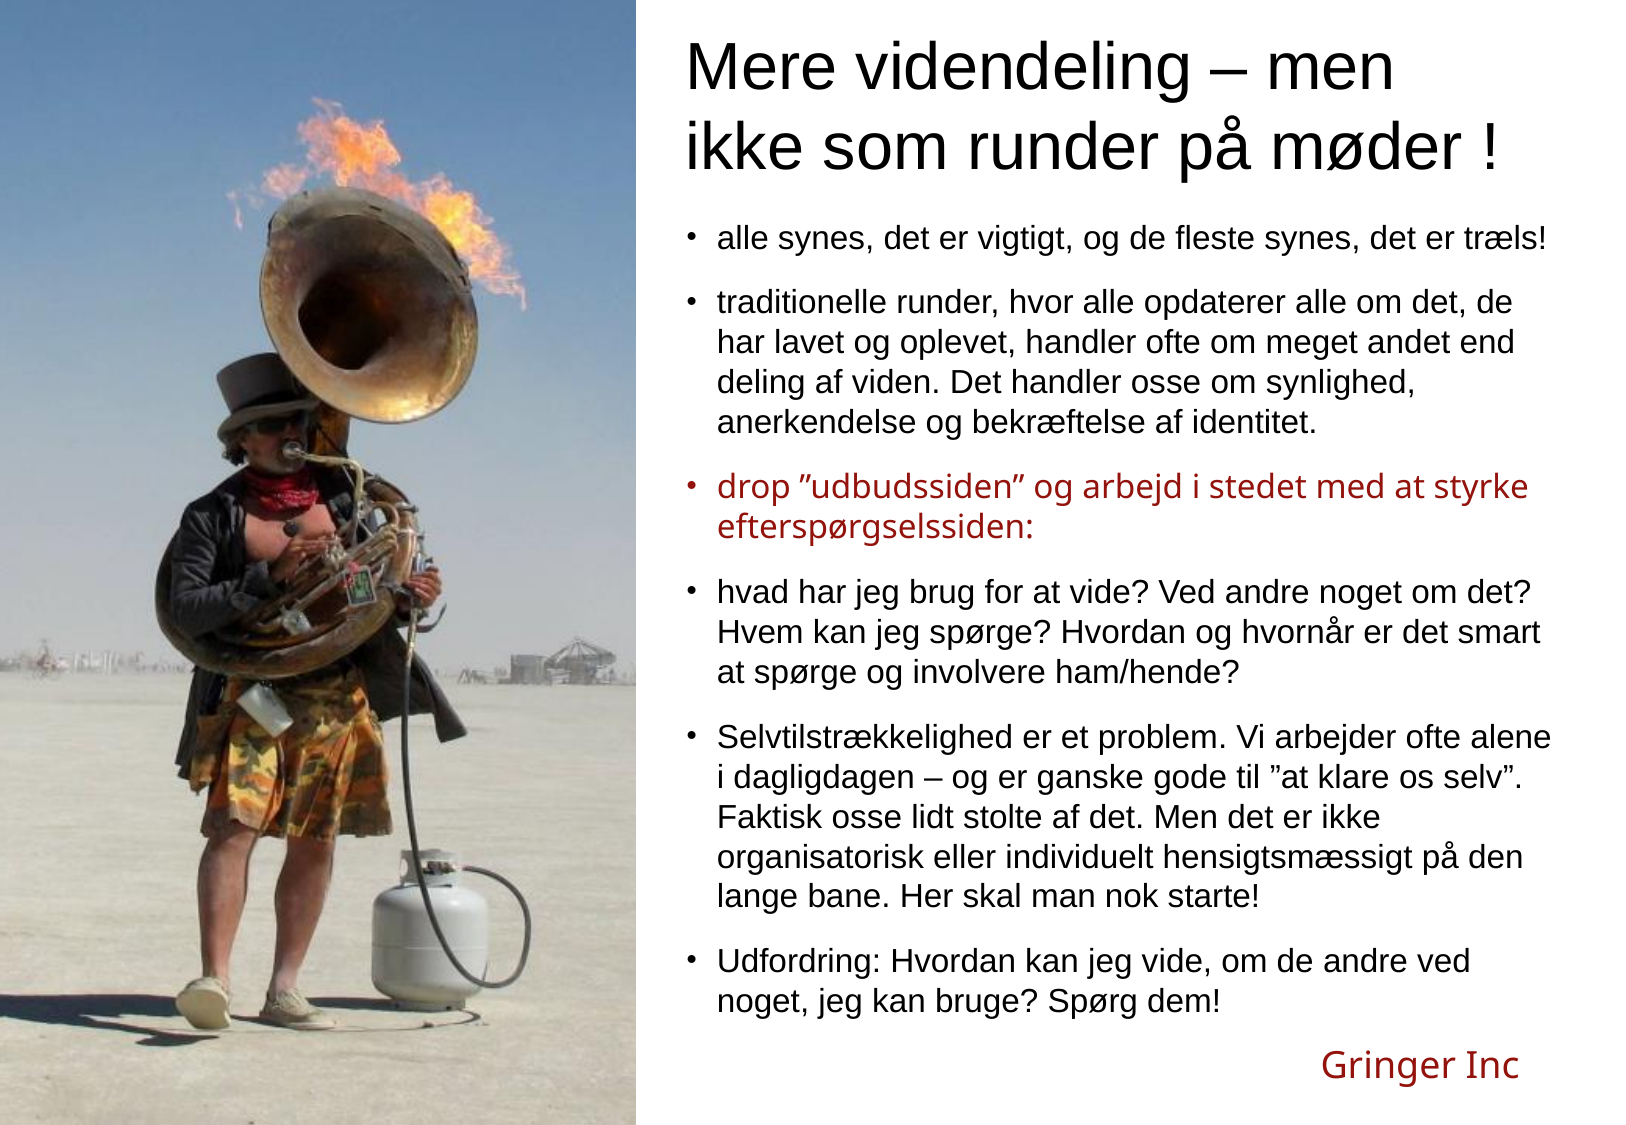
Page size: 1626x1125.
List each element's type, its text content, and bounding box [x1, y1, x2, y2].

picture [0, 0, 636, 1125]
list alle synes, det er vigtigt, og de fleste synes, det er træls! traditionelle runder, hvor alle opdaterer alle om det, de har lavet og oplevet, handler ofte om meget andet end deling af viden. Det handler osse om synlighed, anerkendelse og bekræftelse af identitet. drop ”udbudssiden” og arbejd i stedet med at styrke efterspørgselssiden: hvad har jeg brug for at vide? Ved andre noget om det? Hvem kan jeg spørge? Hvordan og hvornår er det smart at spørge og involvere ham/hende? Selvtilstrækkelighed er et problem. Vi arbejder ofte alene i dagligdagen – og er ganske gode til ”at klare os selv”. Faktisk osse lidt stolte af det. Men det er ikke organisatorisk eller individuelt hensigtsmæssigt på den lange bane. Her skal man nok starte! Udfordring: Hvordan kan jeg vide, om de andre ved noget, jeg kan bruge? Spørg dem! [670, 208, 1569, 953]
title Mere videndeling – men ikke som runder på møder ! [670, 8, 1534, 197]
